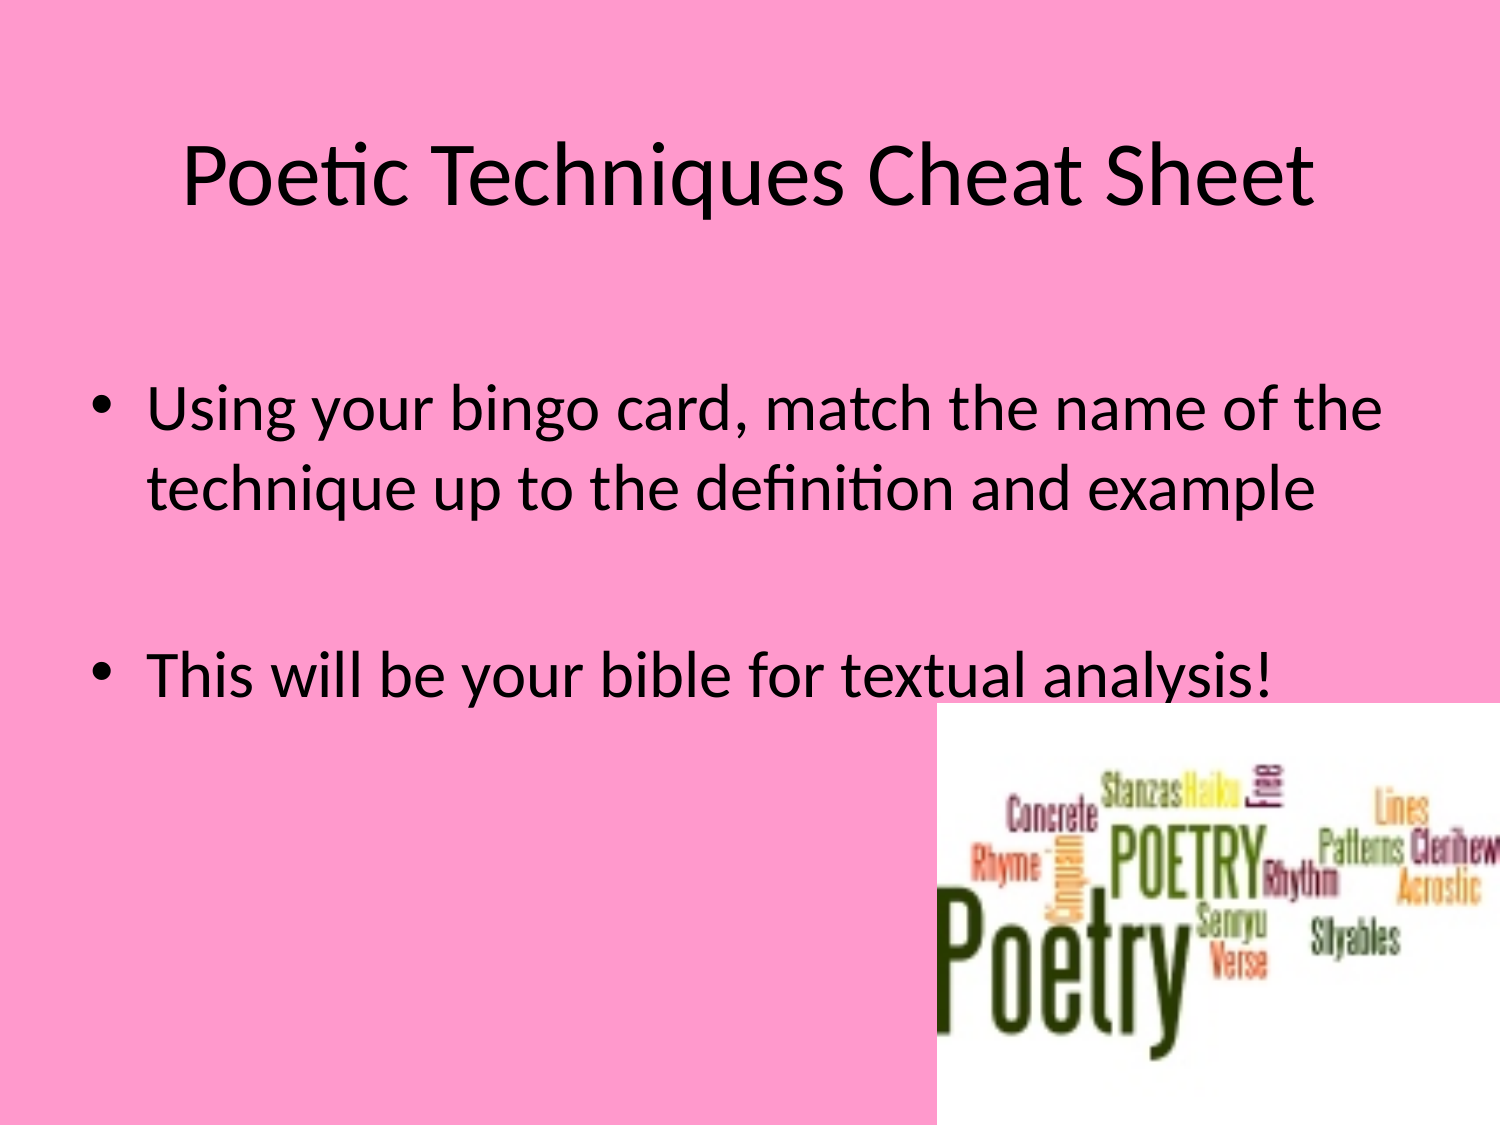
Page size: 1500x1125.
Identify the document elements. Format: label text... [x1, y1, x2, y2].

picture [937, 702, 1500, 1125]
title Poetic Techniques Cheat Sheet [75, 75, 1425, 262]
list Using your bingo card, match the name of the technique up to the definition and example This will be your bible for textual analysis! [75, 262, 1425, 725]
